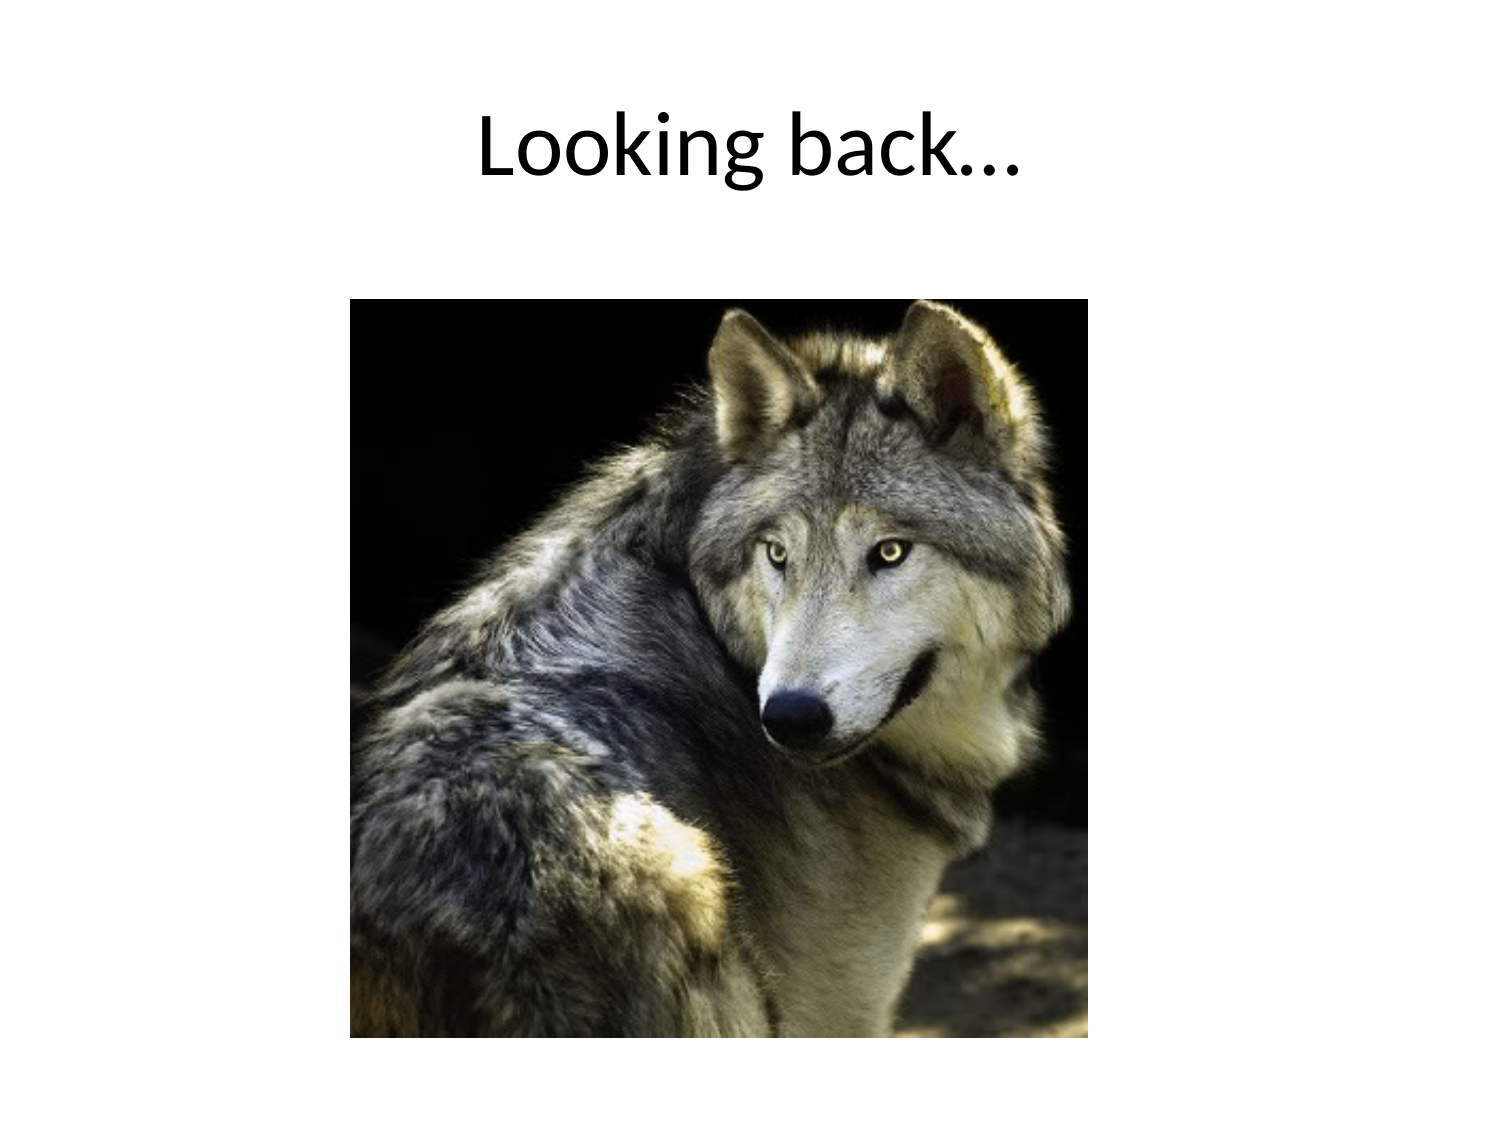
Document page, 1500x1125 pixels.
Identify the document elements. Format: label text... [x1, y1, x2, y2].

title Looking back… [75, 45, 1425, 233]
picture [349, 299, 1088, 1038]
